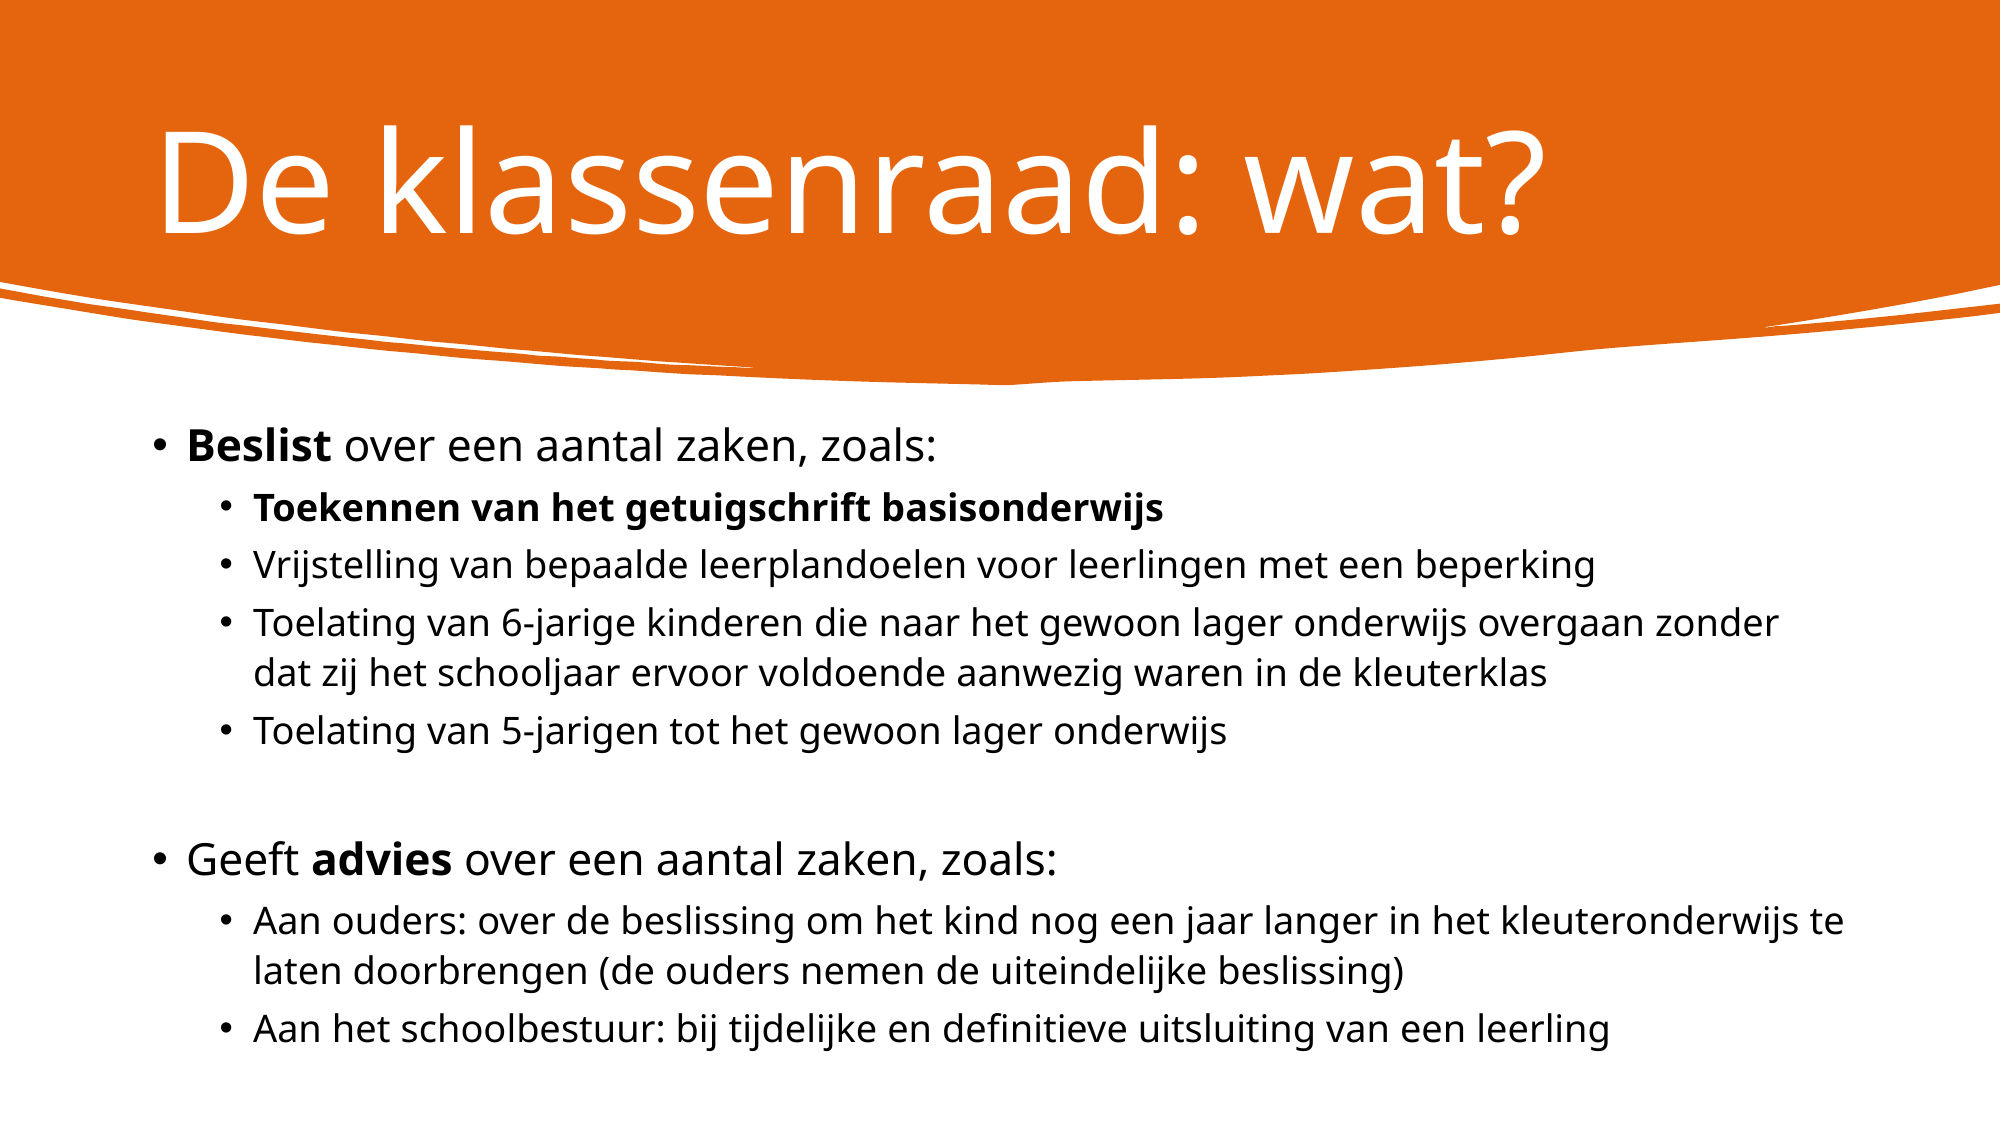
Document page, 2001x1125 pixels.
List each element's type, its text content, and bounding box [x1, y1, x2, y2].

text_box [0, 283, 699, 365]
title De klassenraad: wat? [137, 65, 1863, 287]
text_box [0, 298, 2000, 1125]
text_box [1785, 286, 2000, 325]
text_box [0, 0, 2000, 386]
list Beslist over een aantal zaken, zoals: Toekennen van het getuigschrift basisonderwijs Vrijstelling van bepaalde leerplandoelen voor leerlingen met een beperking Toelating van 6-jarige kinderen die naar het gewoon lager onderwijs overgaan zonder dat zij het schooljaar ervoor voldoende aanwezig waren in de kleuterklas Toelating van 5-jarigen tot het gewoon lager onderwijs Geeft advies over een aantal zaken, zoals: Aan ouders: over de beslissing om het kind nog een jaar langer in het kleuteronderwijs te laten doorbrengen (de ouders nemen de uiteindelijke beslissing) Aan het schoolbestuur: bij tijdelijke en definitieve uitsluiting van een leerling [137, 404, 1863, 1060]
